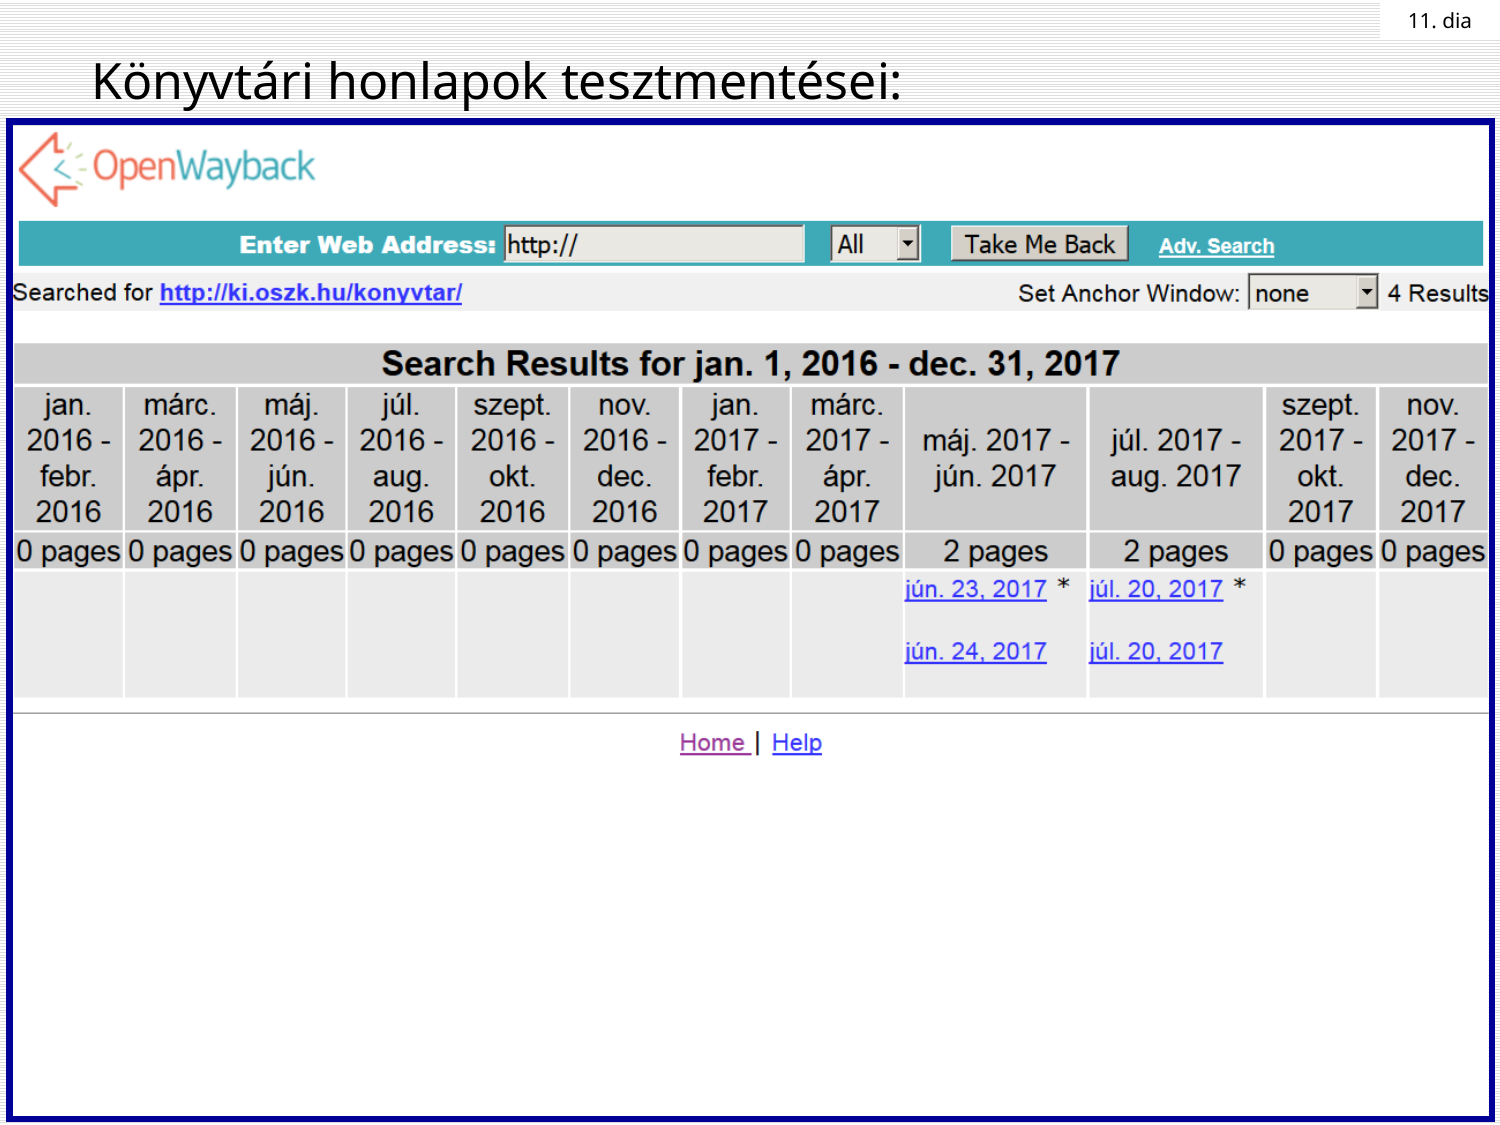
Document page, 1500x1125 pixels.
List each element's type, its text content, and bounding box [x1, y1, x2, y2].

text_box 11. dia [1380, 0, 1500, 40]
text_box Könyvtári honlapok tesztmentései: [76, 42, 1152, 118]
picture [12, 124, 1489, 1117]
